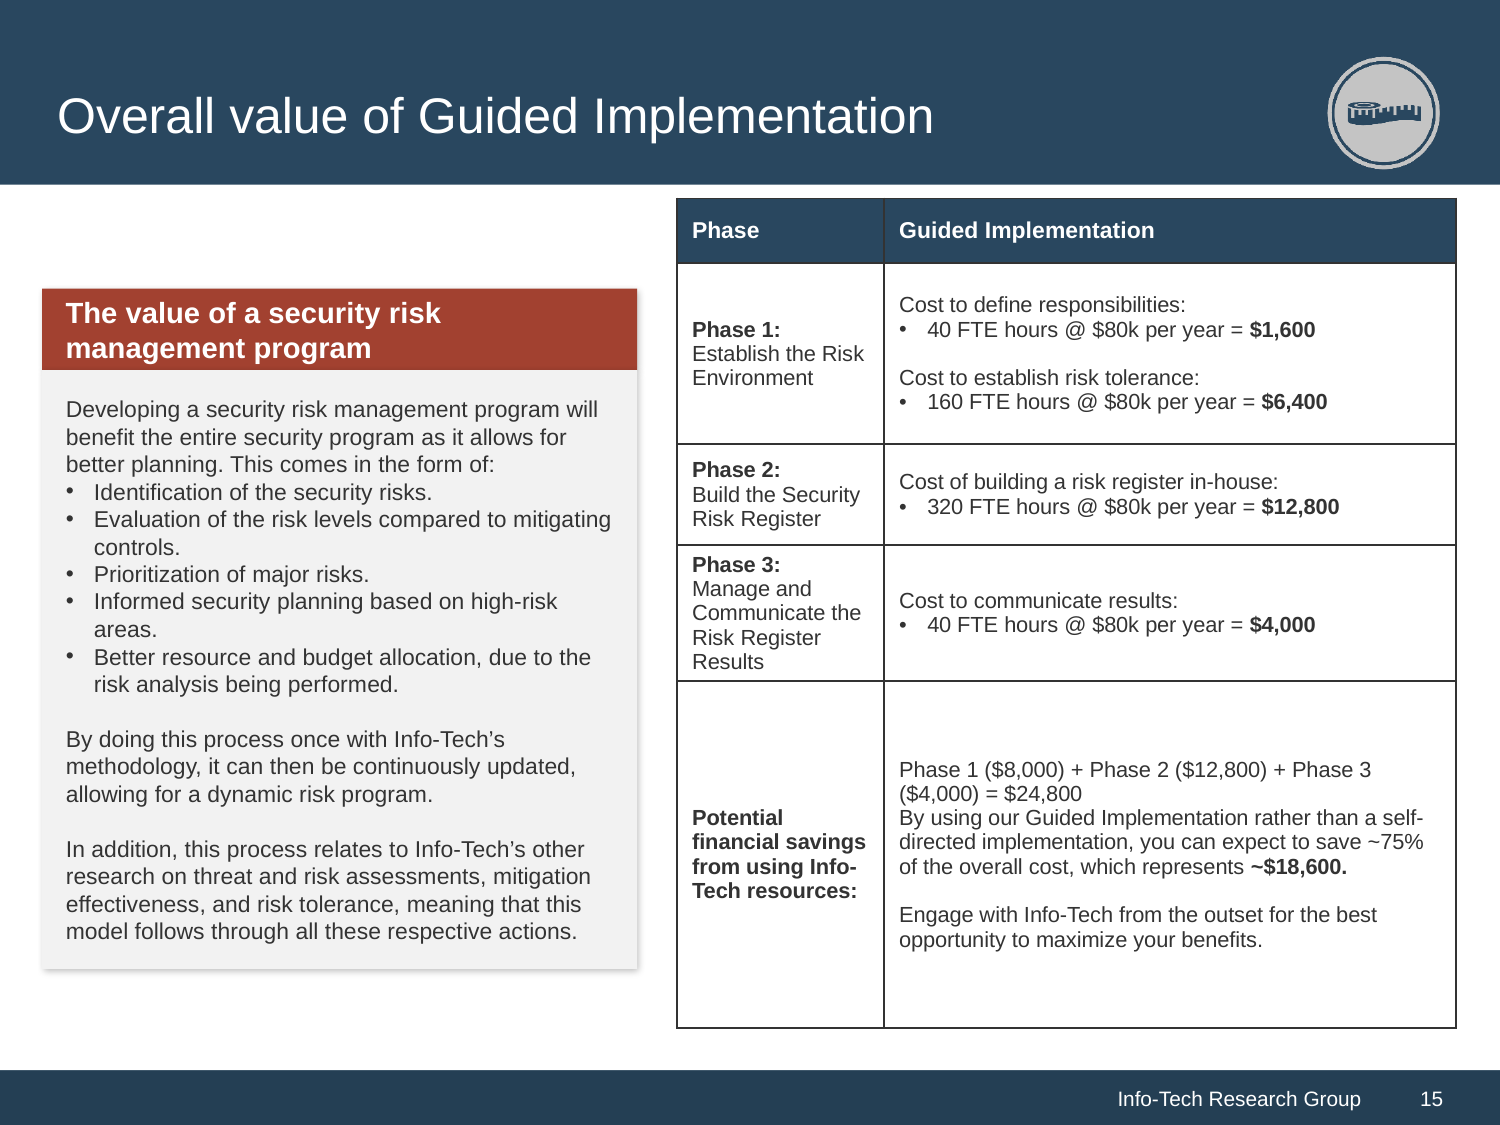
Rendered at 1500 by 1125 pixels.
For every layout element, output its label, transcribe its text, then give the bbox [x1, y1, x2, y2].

table_cell Cost to communicate results: 40 FTE hours @ $80k per year = $4,000 [885, 546, 1455, 680]
title Overall value of Guided Implementation [41, 41, 1457, 187]
table_header Phase [678, 199, 883, 262]
table_cell Phase 1 ($8,000) + Phase 2 ($12,800) + Phase 3 ($4,000) = $24,800 By using our Guided Implementation rather than a self-directed implementation, you can expect to save ~75% of the overall cost, which represents ~$18,600. Engage with Info-Tech from the outset for the best opportunity to maximize your benefits. [885, 682, 1455, 1027]
table_cell Cost of building a risk register in-house: 320 FTE hours @ $80k per year = $12,800 [885, 445, 1455, 544]
table_cell Phase 2: Build the Security Risk Register [678, 445, 883, 544]
table_cell Cost to define responsibilities: 40 FTE hours @ $80k per year = $1,600 Cost to establish risk tolerance: 160 FTE hours @ $80k per year = $6,400 [885, 264, 1455, 443]
table_cell Phase 1: Establish the Risk Environment [678, 264, 883, 443]
picture [1324, 54, 1443, 172]
table_cell Phase 3: Manage and Communicate the Risk Register Results [678, 546, 883, 680]
text_box The value of a security risk management program [40, 287, 639, 368]
text_box Developing a security risk management program will benefit the entire security program as it allows for better planning. This comes in the form of: Identification of the security risks. Evaluation of the risk levels compared to mitigating controls. Prioritization of major risks. Informed security planning based on high-risk areas. Better resource and budget allocation, due to the risk analysis being performed. By doing this process once with Info-Tech’s methodology, it can then be continuously updated, allowing for a dynamic risk program. In addition, this process relates to Info-Tech’s other research on threat and risk assessments, mitigation effectiveness, and risk tolerance, meaning that this model follows through all these respective actions. [40, 368, 639, 971]
table_cell Potential financial savings from using Info-Tech resources: [678, 682, 883, 1027]
table_header Guided Implementation [885, 199, 1455, 262]
